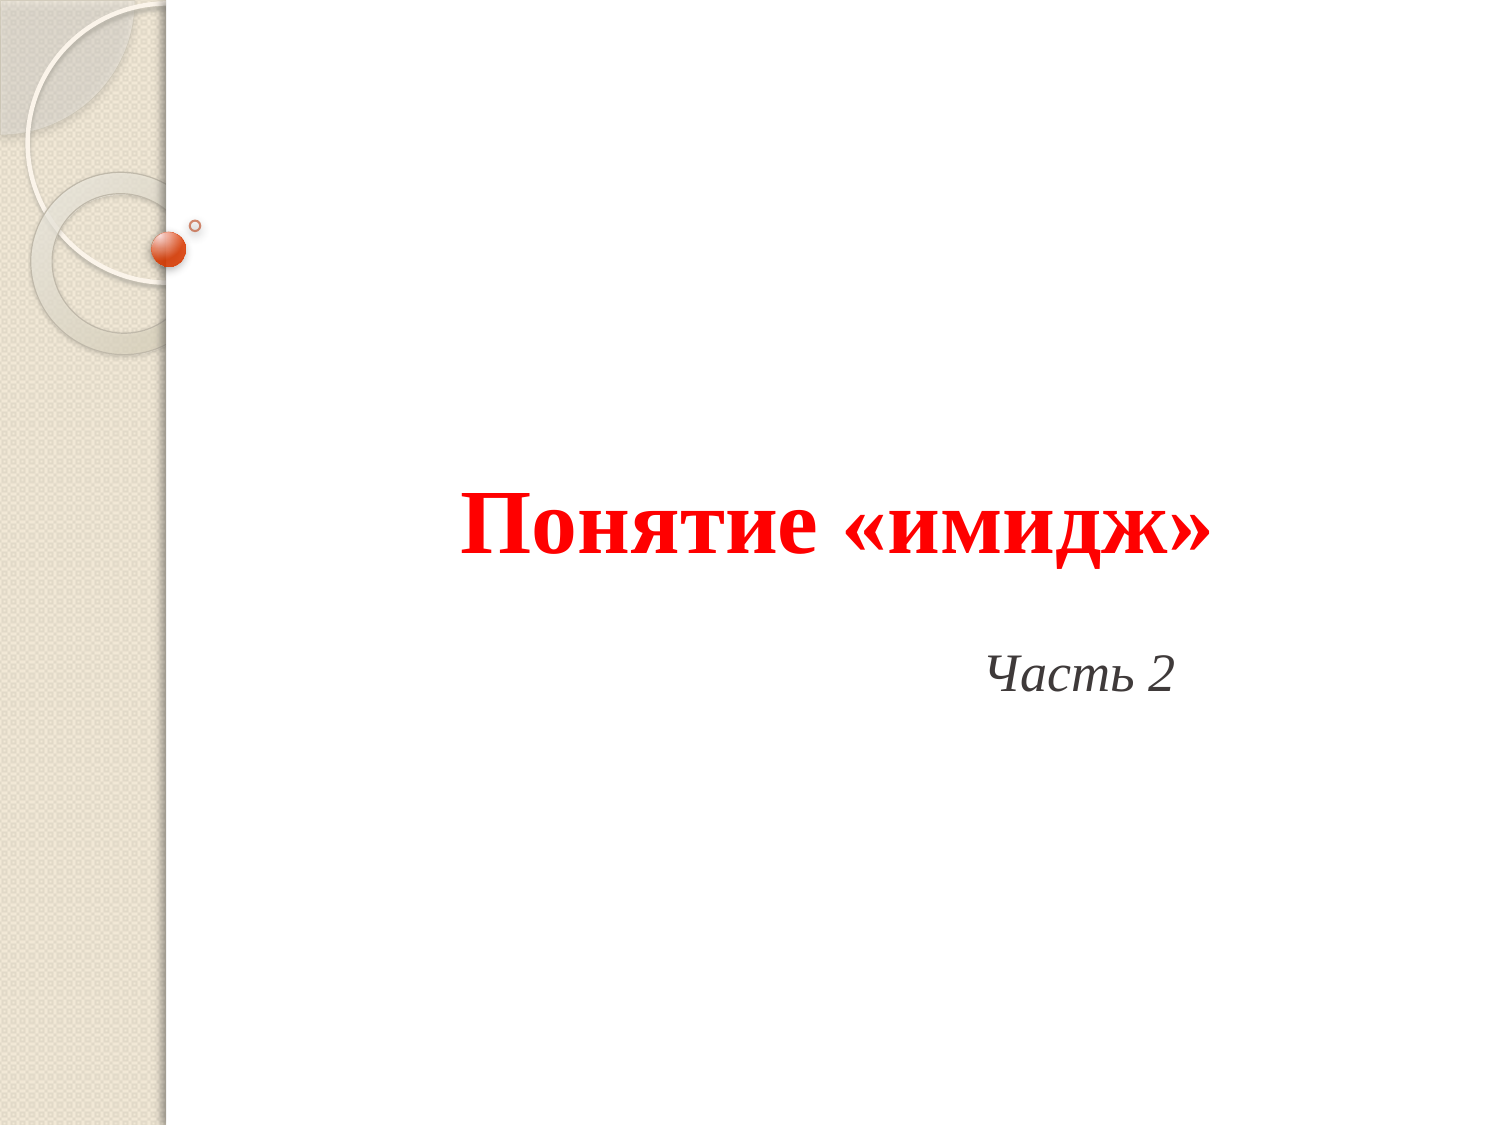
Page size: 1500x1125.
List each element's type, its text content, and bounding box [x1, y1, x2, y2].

subtitle Часть 2 [879, 637, 1275, 752]
title Понятие «имидж» [230, 338, 1446, 580]
